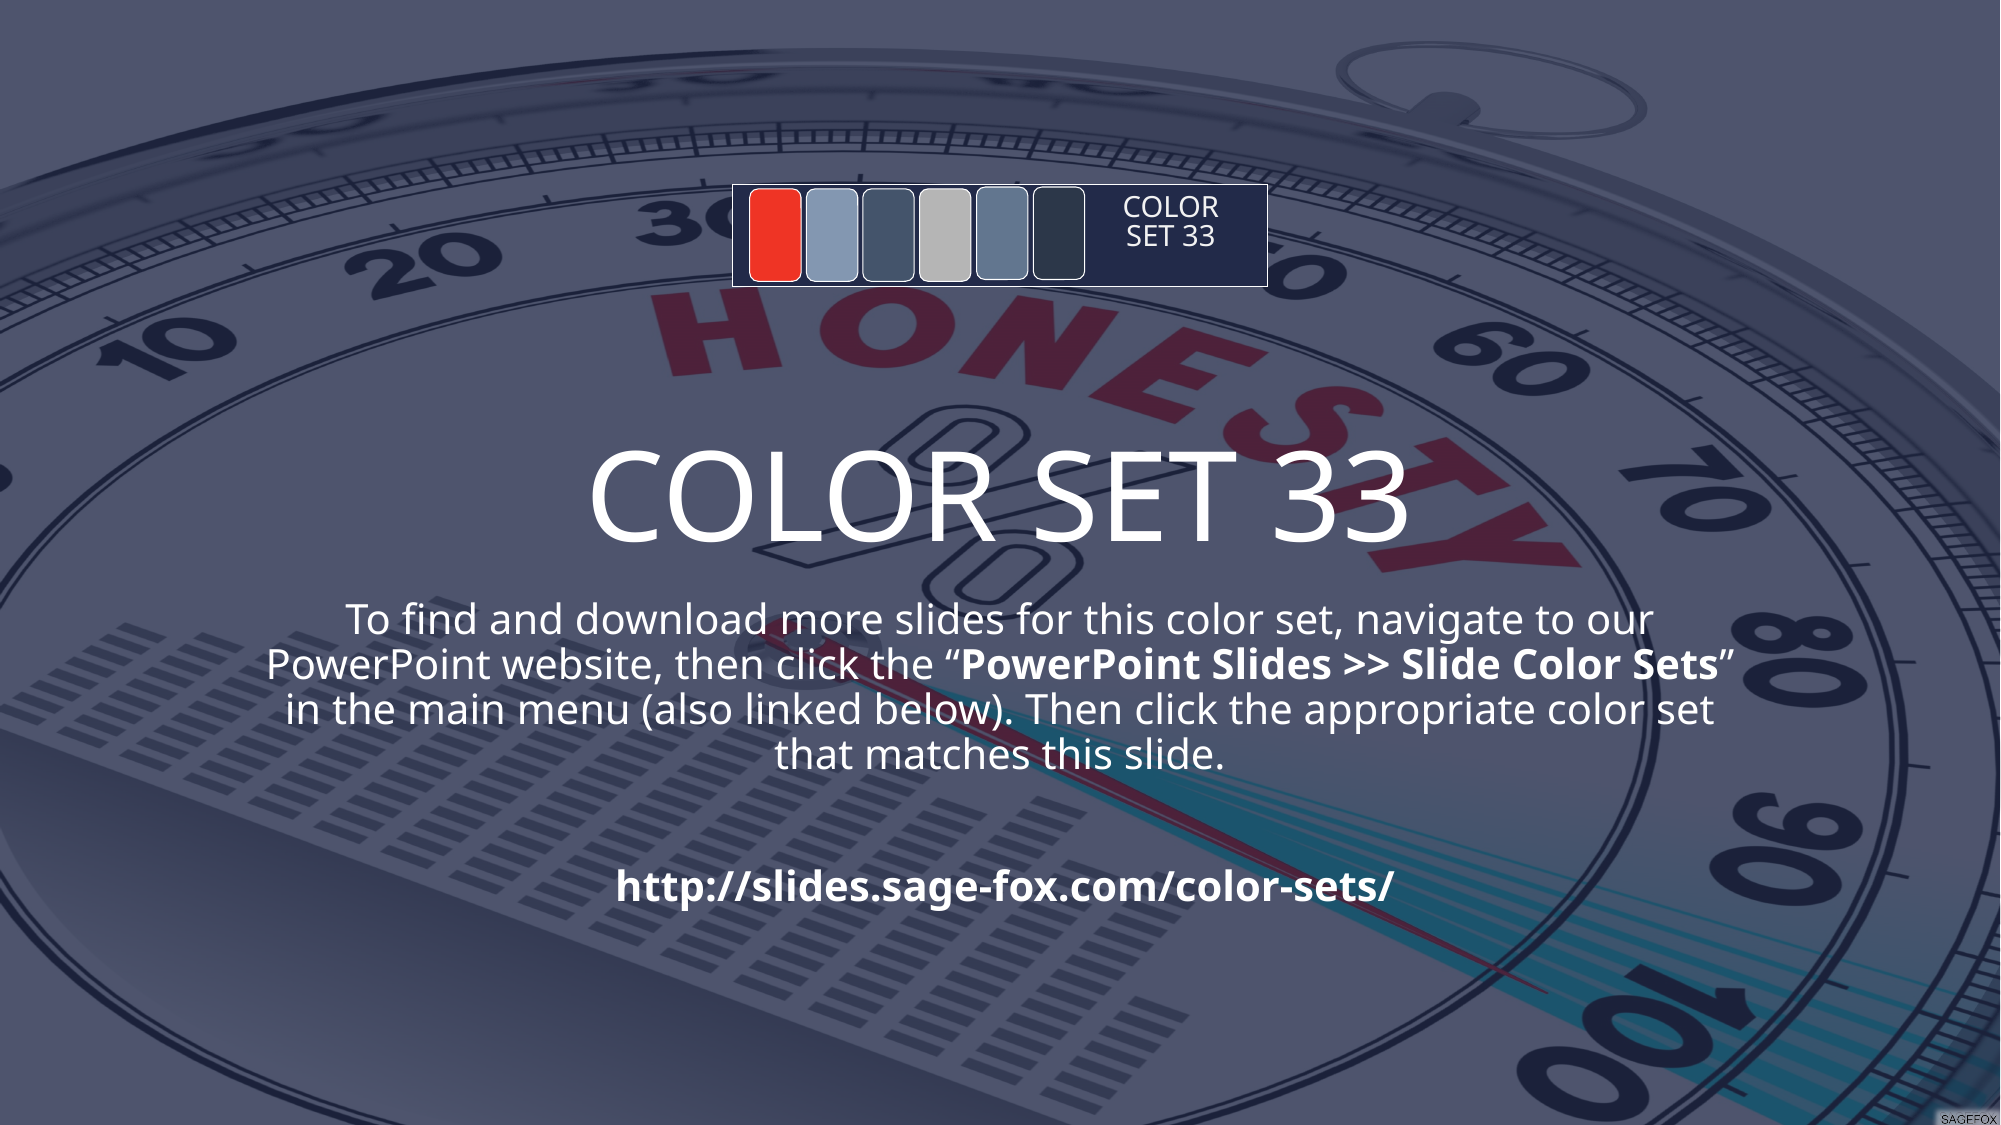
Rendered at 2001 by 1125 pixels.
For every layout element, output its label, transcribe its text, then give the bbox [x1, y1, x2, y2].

title COLOR SET 33 [249, 184, 1750, 576]
picture [1938, 1114, 1999, 1125]
subtitle To find and download more slides for this color set, navigate to our PowerPoint website, then click the “PowerPoint Slides >> Slide Color Sets” in the main menu (also linked below). Then click the appropriate color set that matches this slide. http://slides.sage-fox.com/color-sets/ [249, 590, 1750, 863]
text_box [732, 184, 1268, 290]
